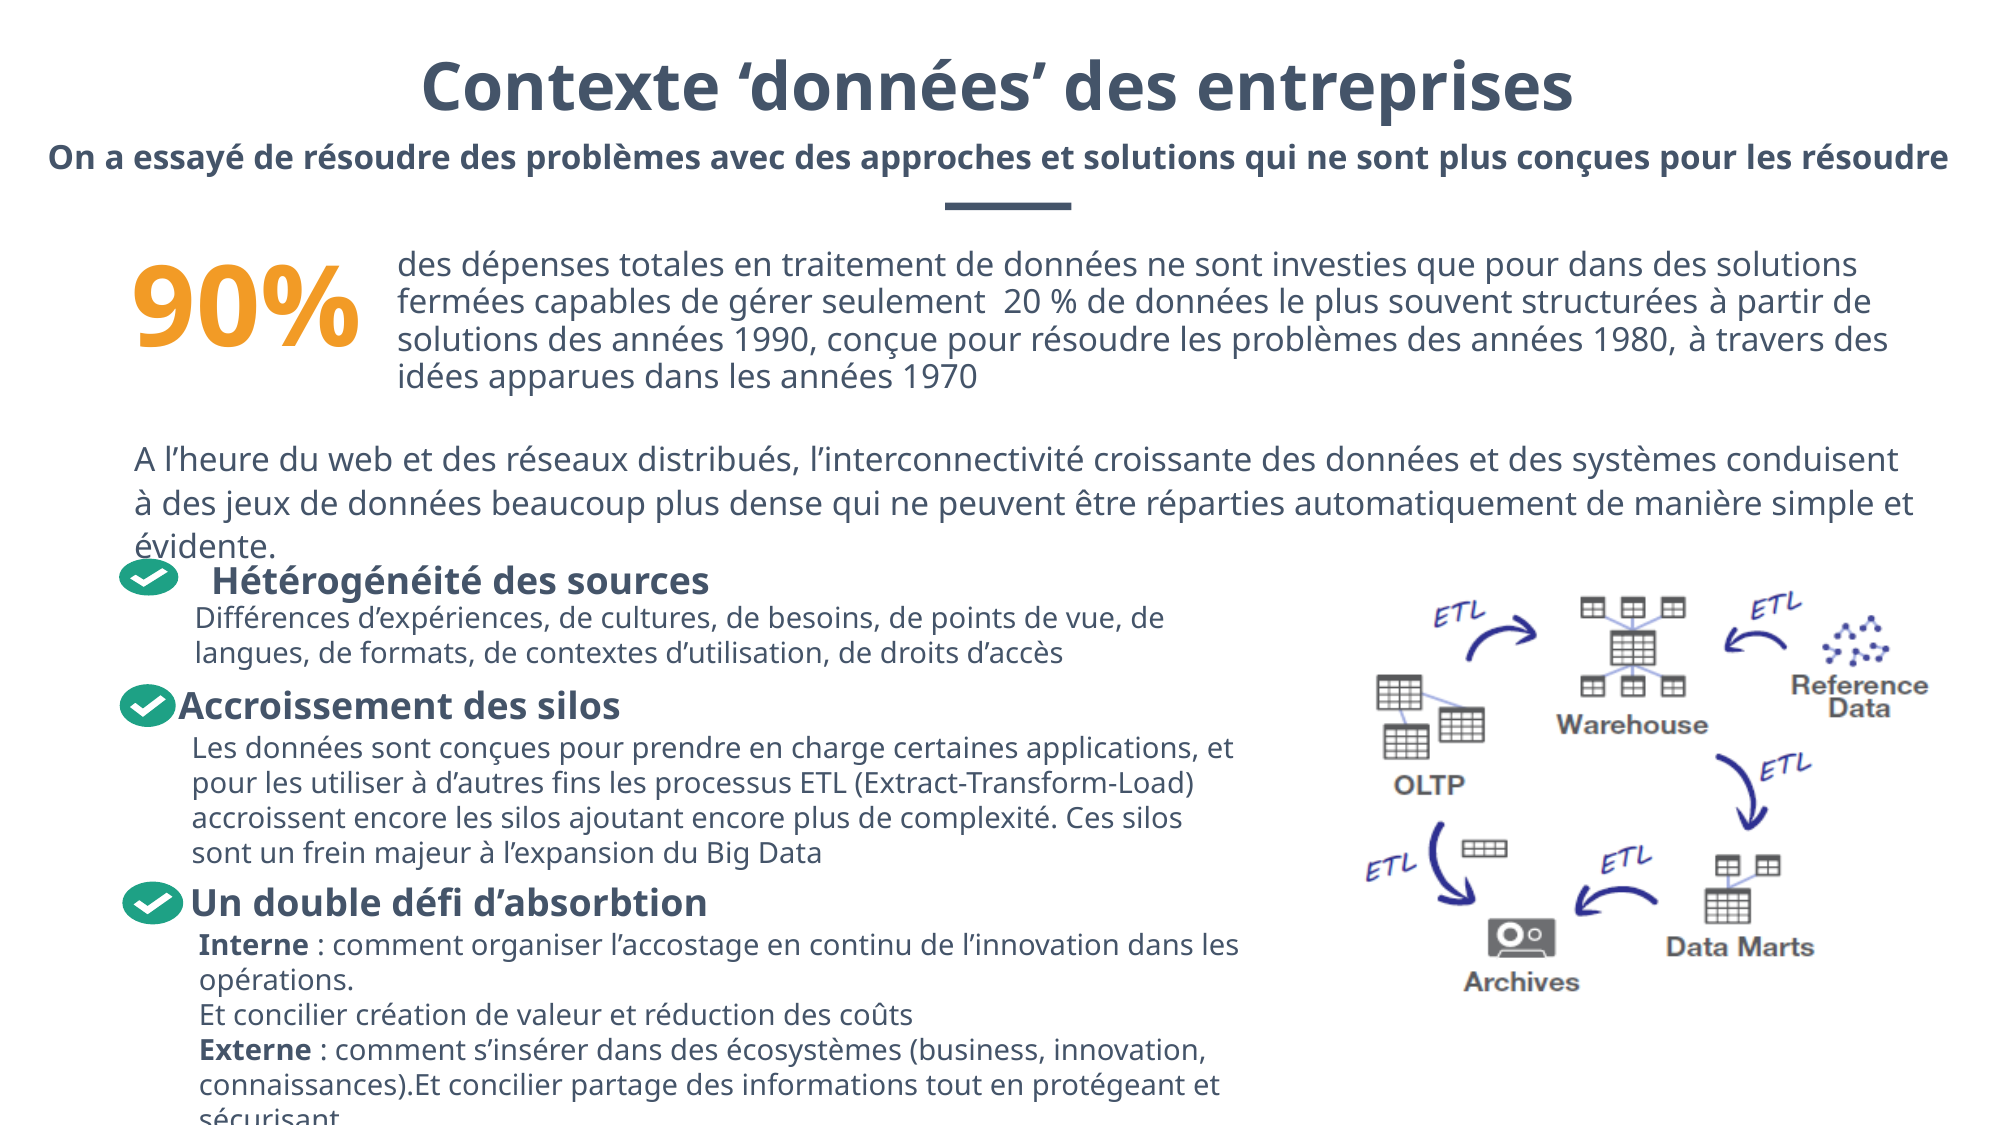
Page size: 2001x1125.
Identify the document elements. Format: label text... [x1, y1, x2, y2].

text_box des dépenses totales en traitement de données ne sont investies que pour dans des solutions fermées capables de gérer seulement 20 % de données le plus souvent structurées à partir de solutions des années 1990, conçue pour résoudre les problèmes des années 1980, à travers des idées apparues dans les années 1970 [382, 237, 1942, 403]
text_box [119, 550, 1253, 674]
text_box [119, 674, 1262, 910]
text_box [0, 39, 2000, 211]
picture [1331, 547, 1958, 1027]
text_box A l’heure du web et des réseaux distribués, l’interconnectivité croissante des données et des systèmes conduisent à des jeux de données beaucoup plus dense qui ne peuvent être réparties automatiquement de manière simple et évidente. [119, 426, 1937, 573]
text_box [122, 871, 1361, 1077]
text_box 90% [116, 226, 377, 377]
